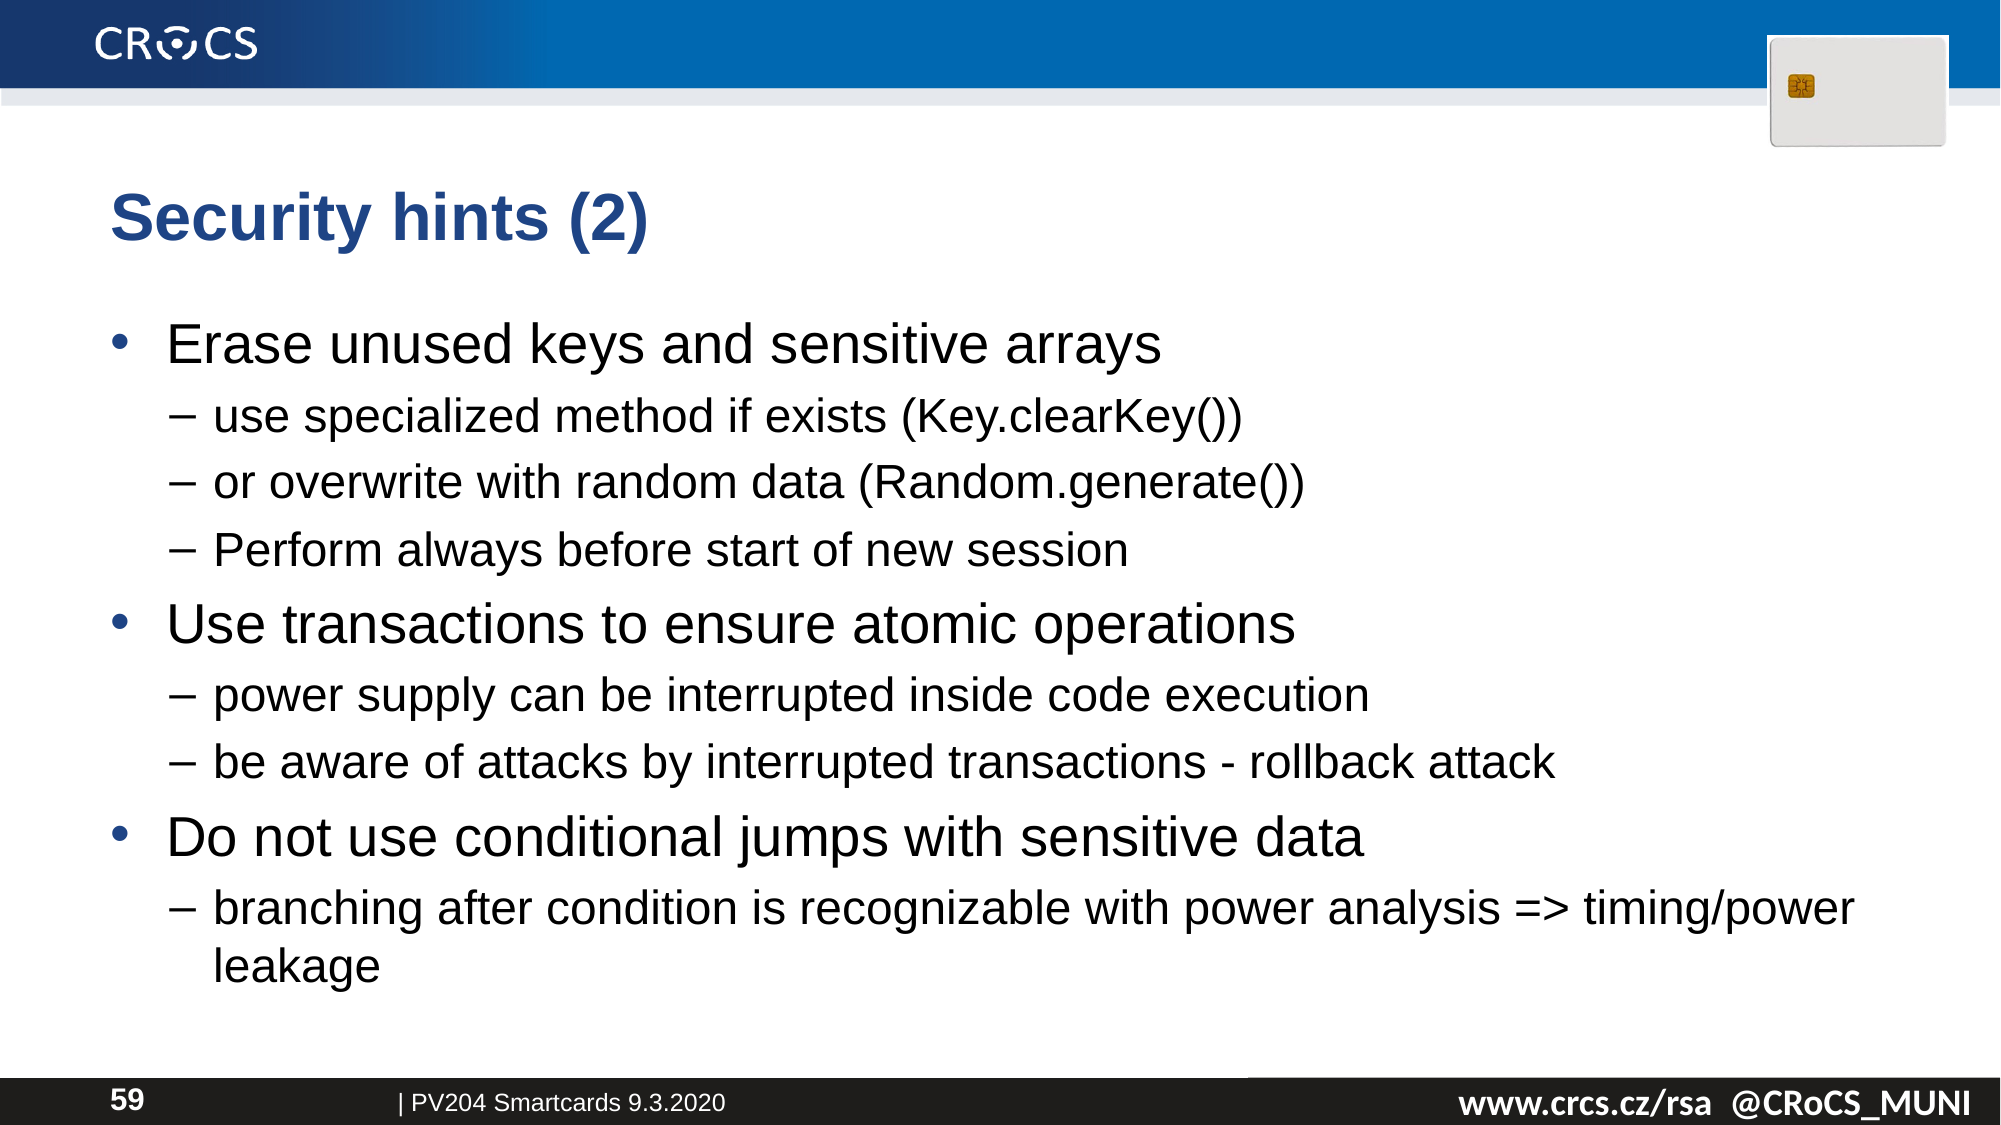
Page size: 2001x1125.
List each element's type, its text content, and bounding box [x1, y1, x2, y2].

list Erase unused keys and sensitive arrays use specialized method if exists (Key.clearKey()) or overwrite with random data (Random.generate()) Perform always before start of new session Use transactions to ensure atomic operations power supply can be interrupted inside code execution be aware of attacks by interrupted transactions - rollback attack Do not use conditional jumps with sensitive data branching after condition is recognizable with power analysis => timing/power leakage [109, 306, 1911, 988]
title Security hints (2) [109, 148, 1911, 280]
slide_number 59 [110, 1078, 197, 1125]
picture [0, 0, 2001, 1125]
footer | PV204 Smartcards 9.3.2020 [397, 1078, 873, 1125]
